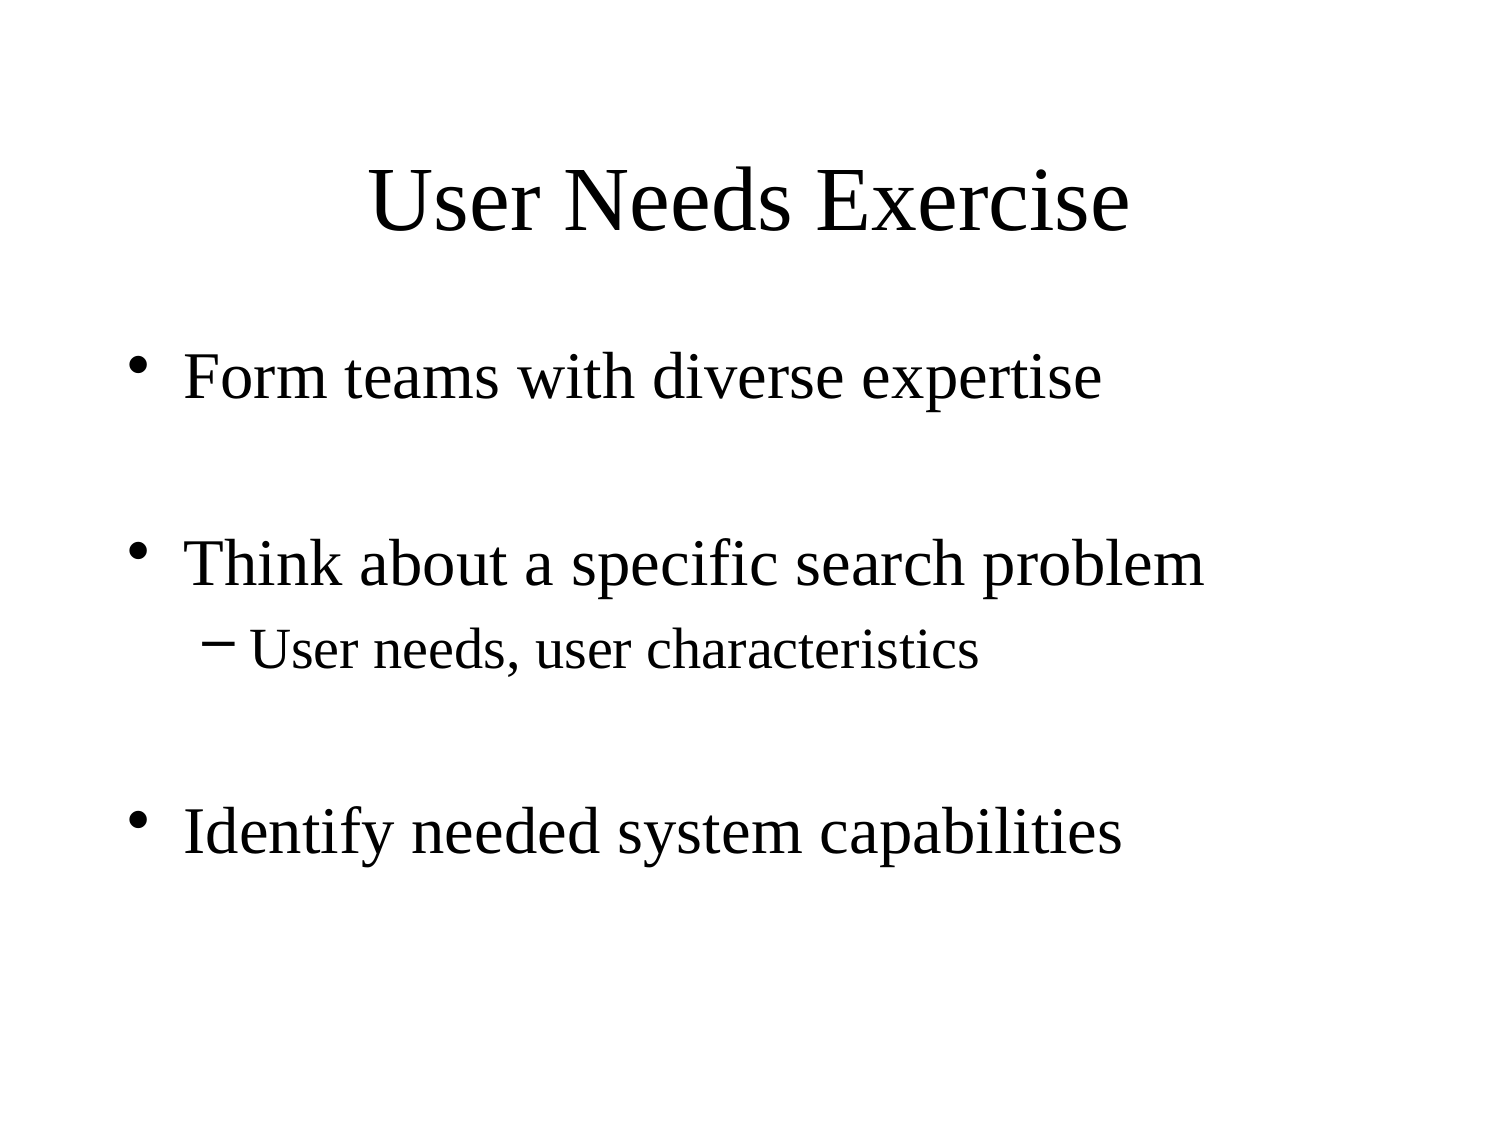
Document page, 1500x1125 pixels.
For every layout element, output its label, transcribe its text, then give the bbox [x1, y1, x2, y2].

title User Needs Exercise [111, 99, 1388, 288]
list Form teams with diverse expertise Think about a specific search problem User needs, user characteristics Identify needed system capabilities [111, 324, 1388, 1001]
